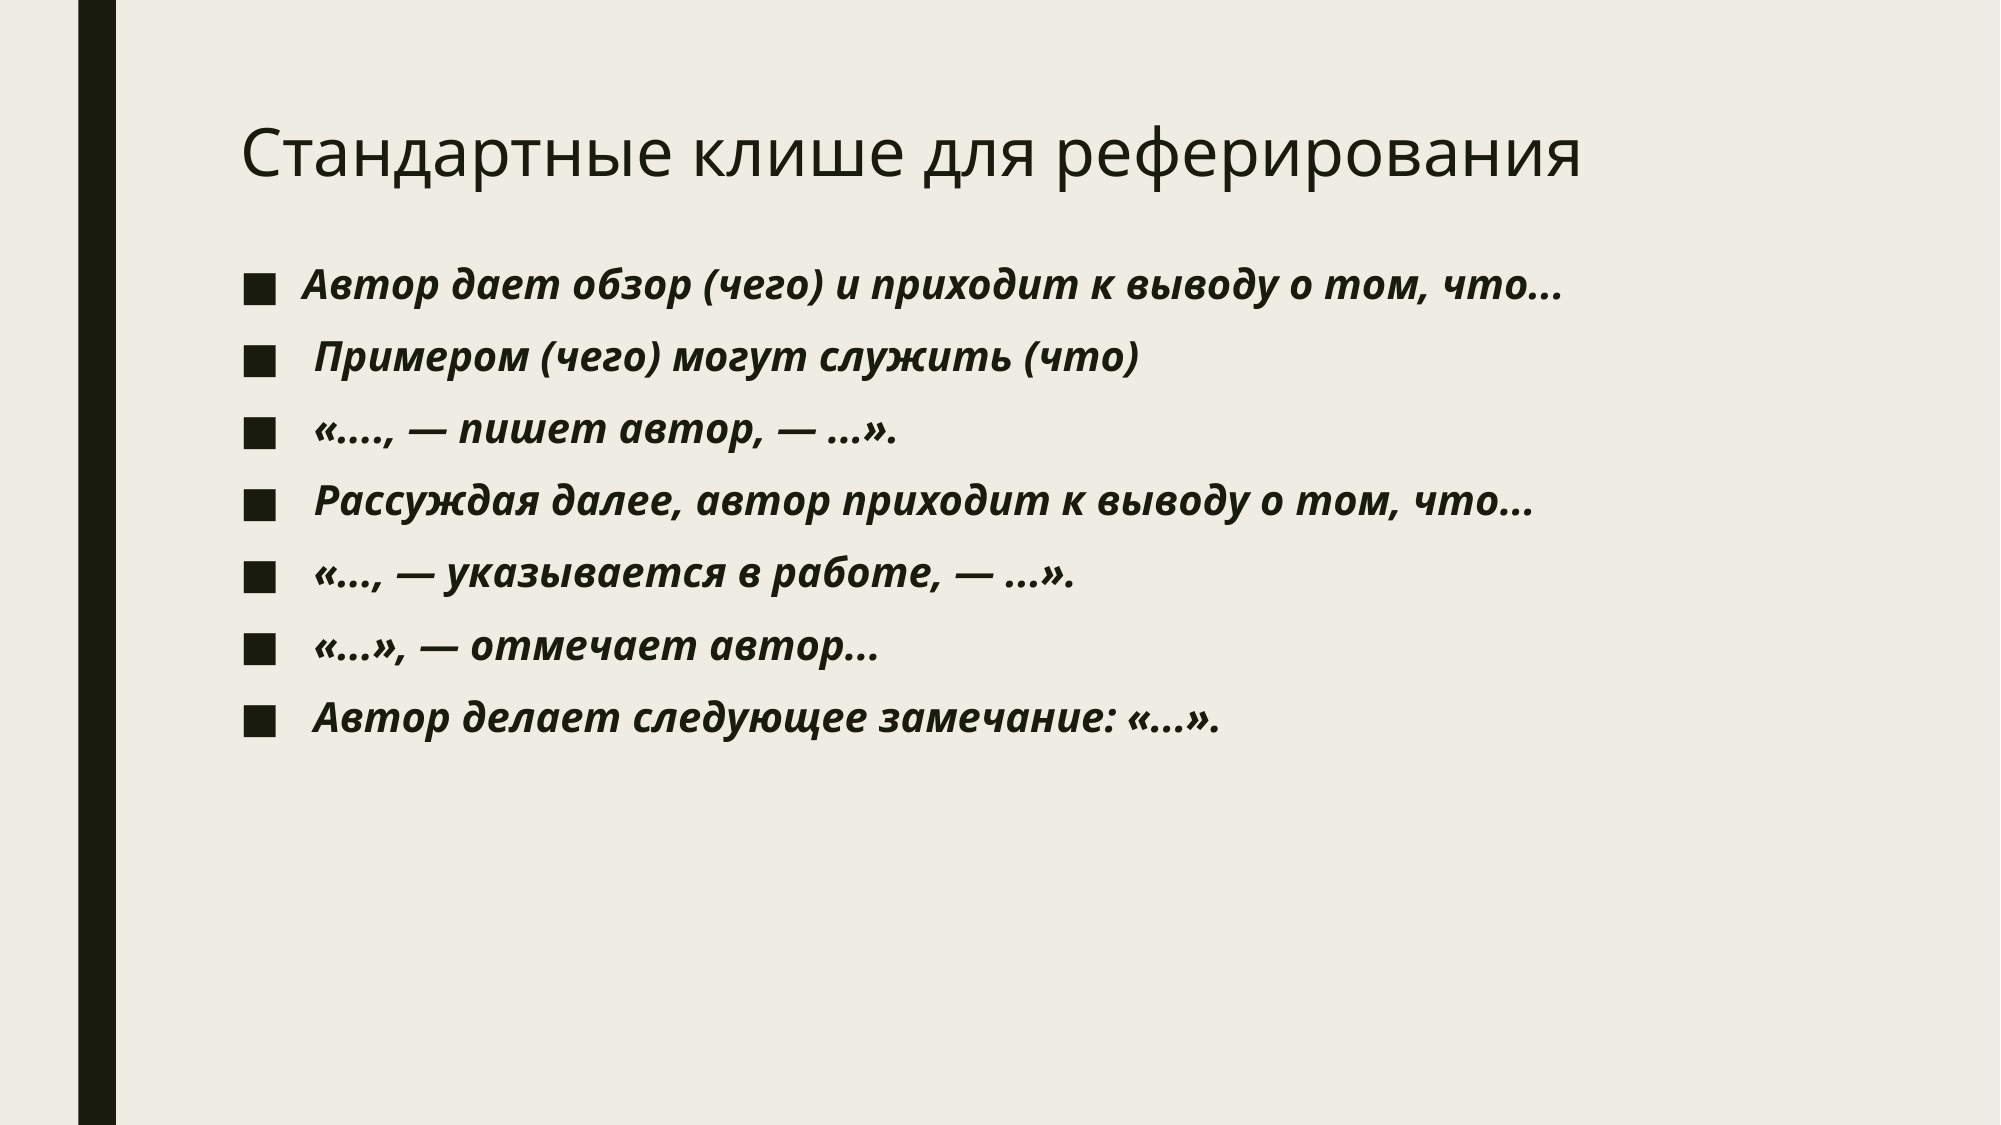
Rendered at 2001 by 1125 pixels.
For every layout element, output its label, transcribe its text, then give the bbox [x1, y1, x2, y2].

list Автор дает обзор (чего) и приходит к выводу о том, что... Примером (чего) могут служить (что) «...., — пишет автор, — ...». Рассуждая далее, автор приходит к выводу о том, что... «..., — указывается в работе, — ...». «...», — отмечает автор... Автор делает следующее замечание: «...». [225, 254, 1800, 963]
title Стандартные клише для реферирования [225, 112, 1800, 227]
